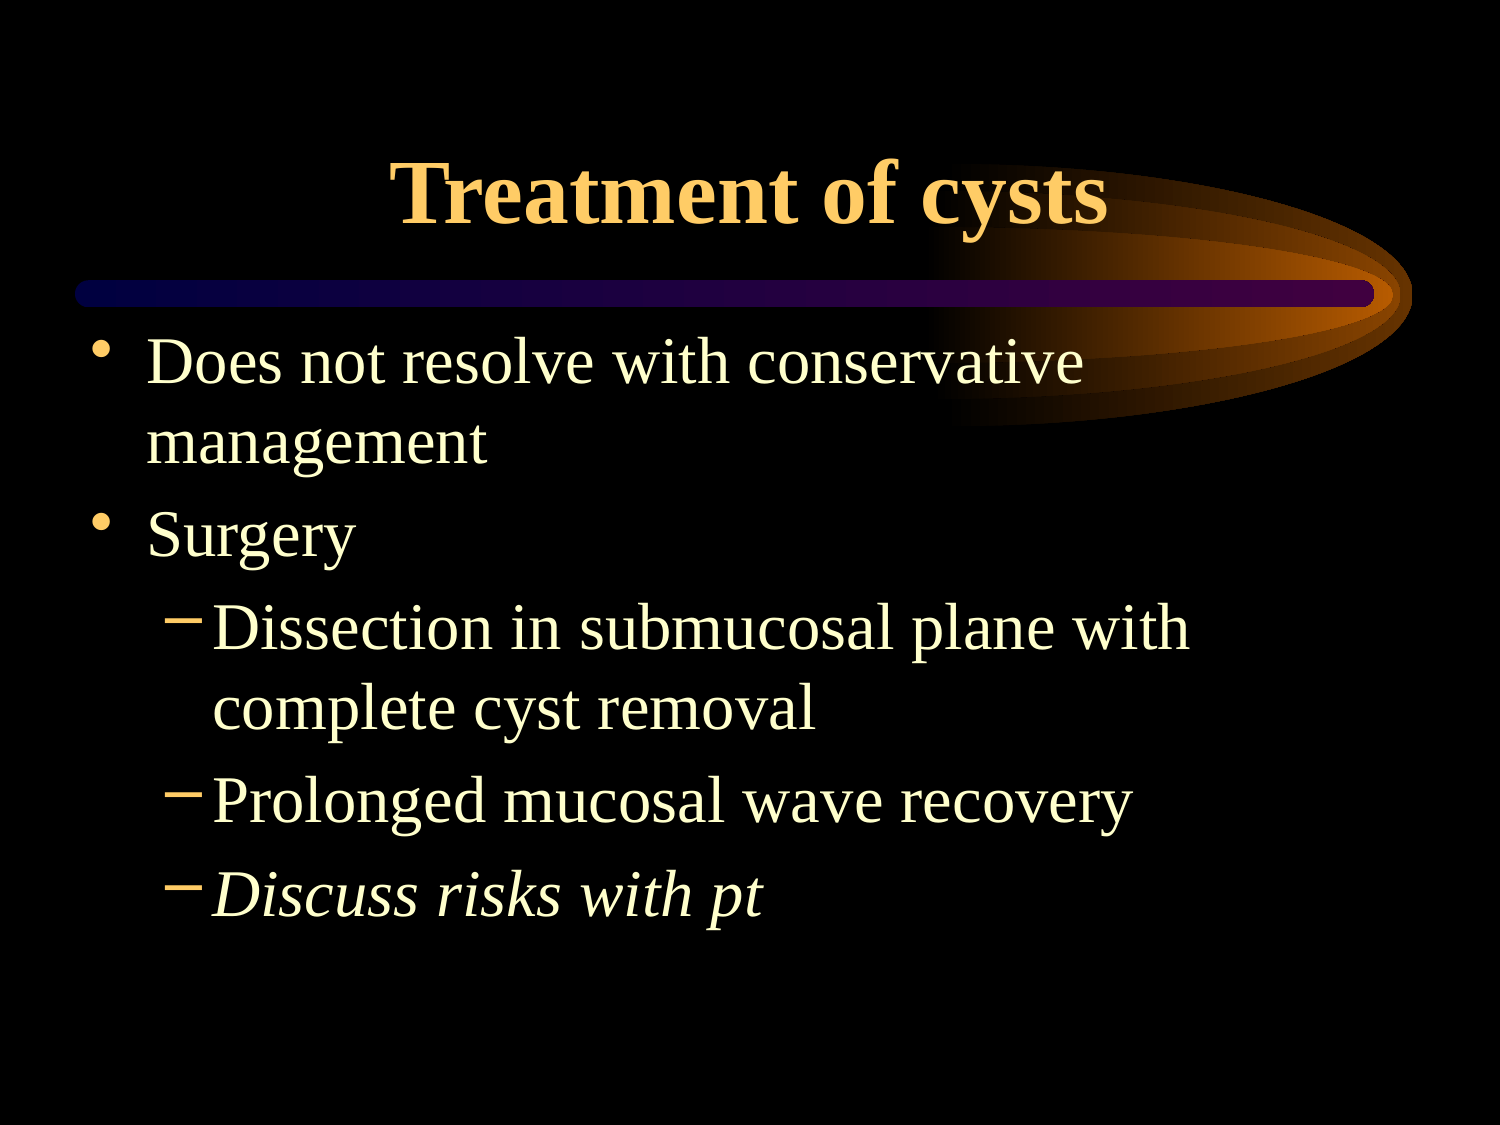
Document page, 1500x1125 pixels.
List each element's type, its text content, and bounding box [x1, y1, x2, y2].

title Treatment of cysts [112, 62, 1388, 250]
list Does not resolve with conservative management Surgery Dissection in submucosal plane with complete cyst removal Prolonged mucosal wave recovery Discuss risks with pt [75, 308, 1425, 1059]
